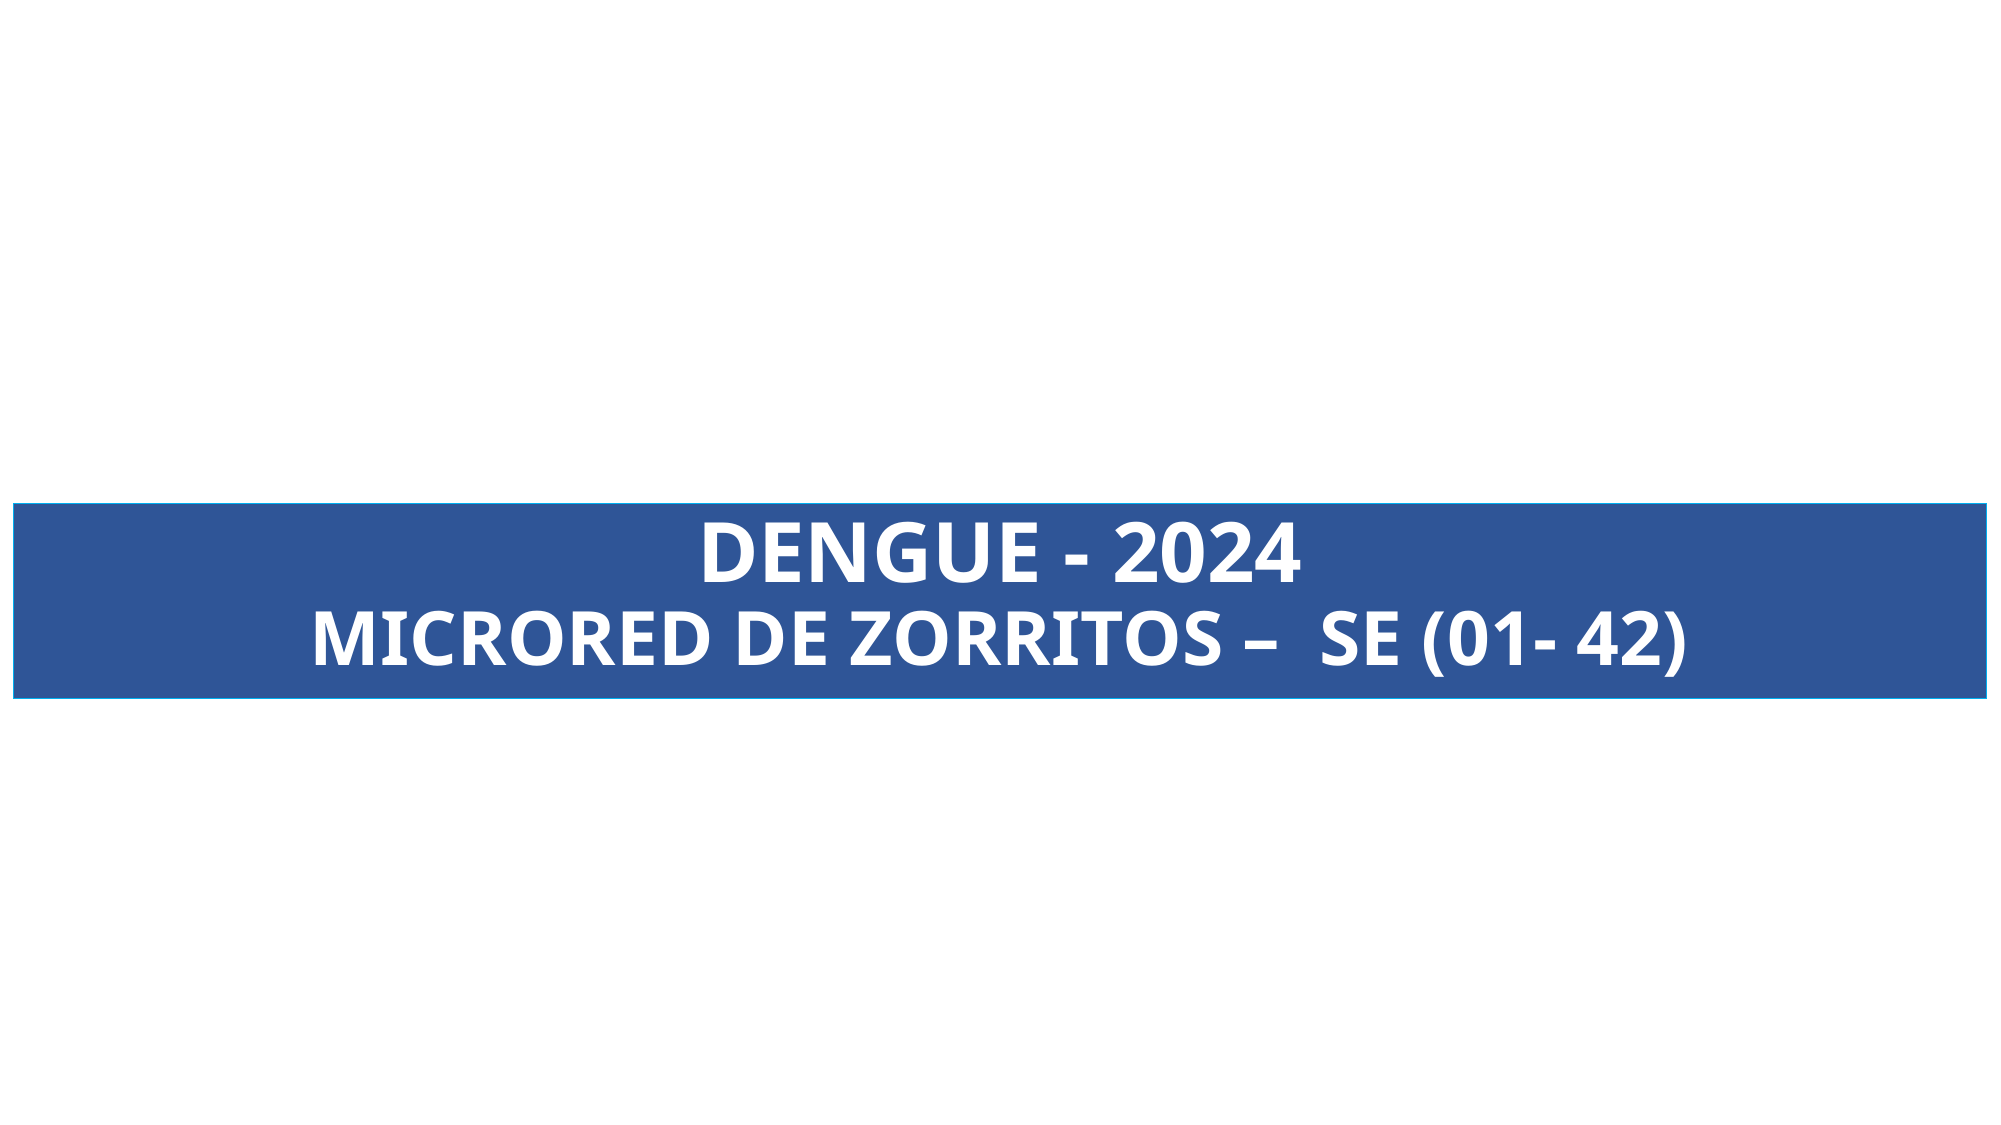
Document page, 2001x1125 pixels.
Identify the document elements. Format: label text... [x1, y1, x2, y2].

text_box DENGUE - 2024 MICRORED DE ZORRITOS – SE (01- 42) [13, 503, 1987, 699]
